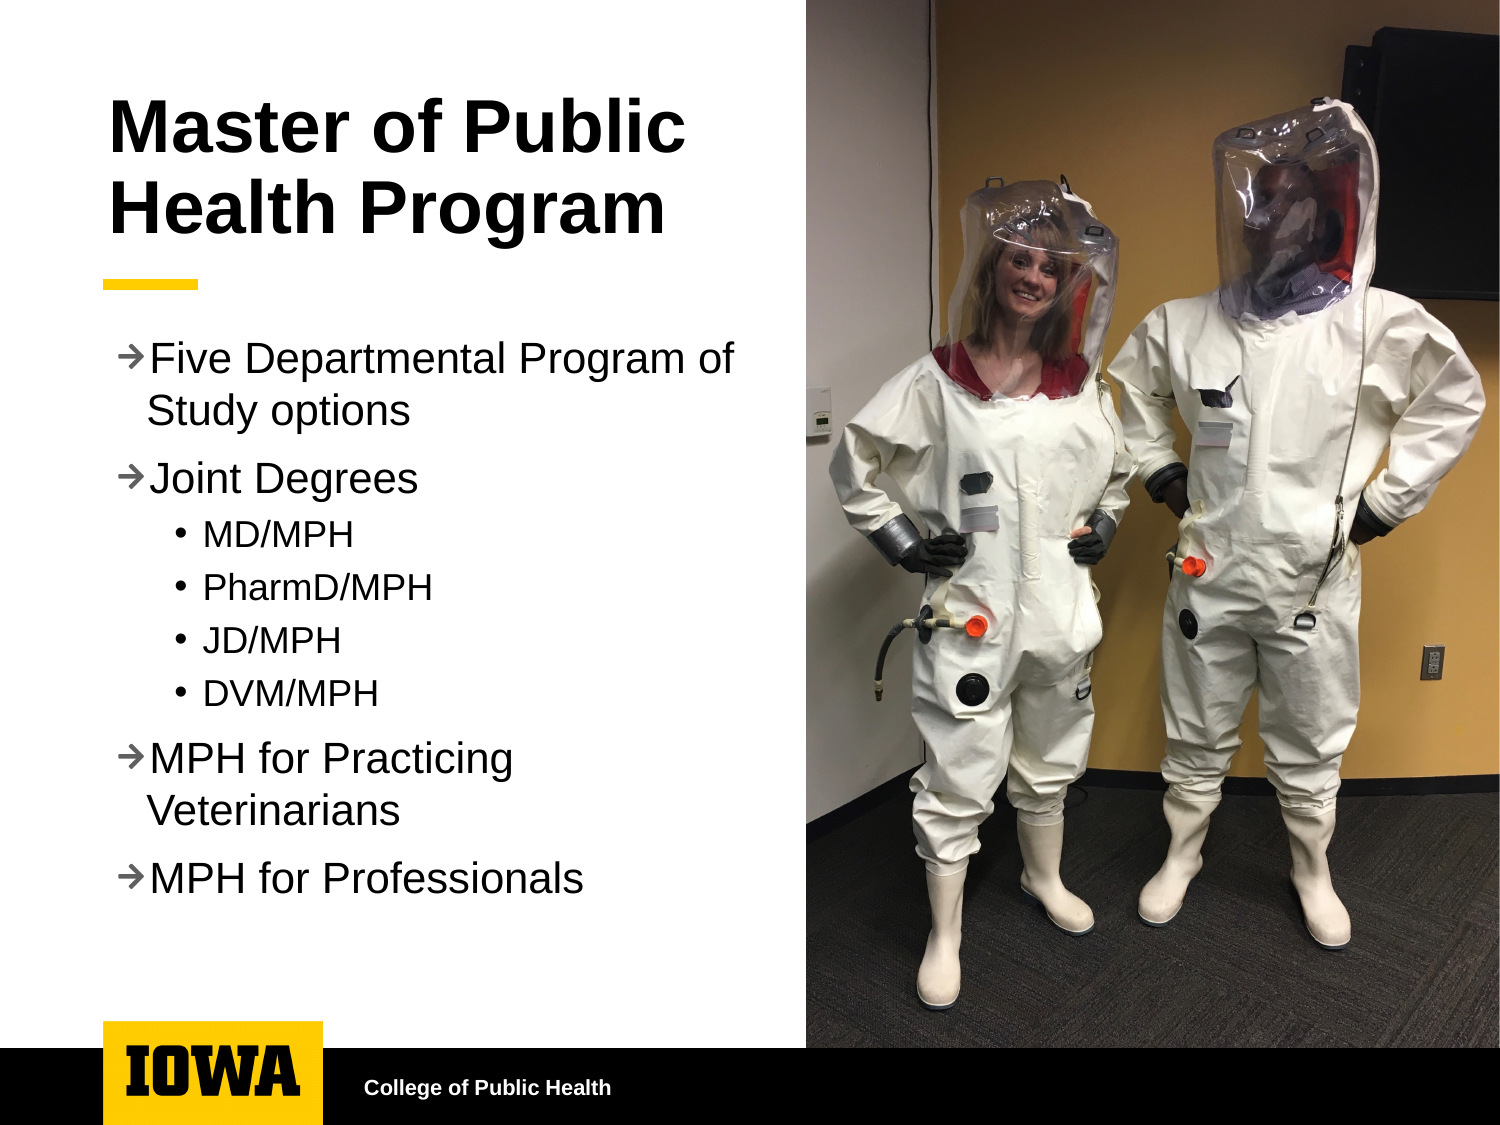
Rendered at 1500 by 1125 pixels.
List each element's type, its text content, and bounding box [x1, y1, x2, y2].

title Master of Public Health Program [94, 59, 788, 279]
picture [806, 0, 1500, 1048]
footer College of Public Health [348, 1056, 1379, 1117]
picture [118, 861, 148, 891]
picture [118, 341, 148, 371]
picture [118, 461, 148, 491]
picture [103, 1021, 323, 1125]
list Five Departmental Program of Study options Joint Degrees MD/MPH PharmD/MPH JD/MPH DVM/MPH MPH for Practicing Veterinarians MPH for Professionals [103, 321, 788, 966]
picture [118, 741, 148, 771]
